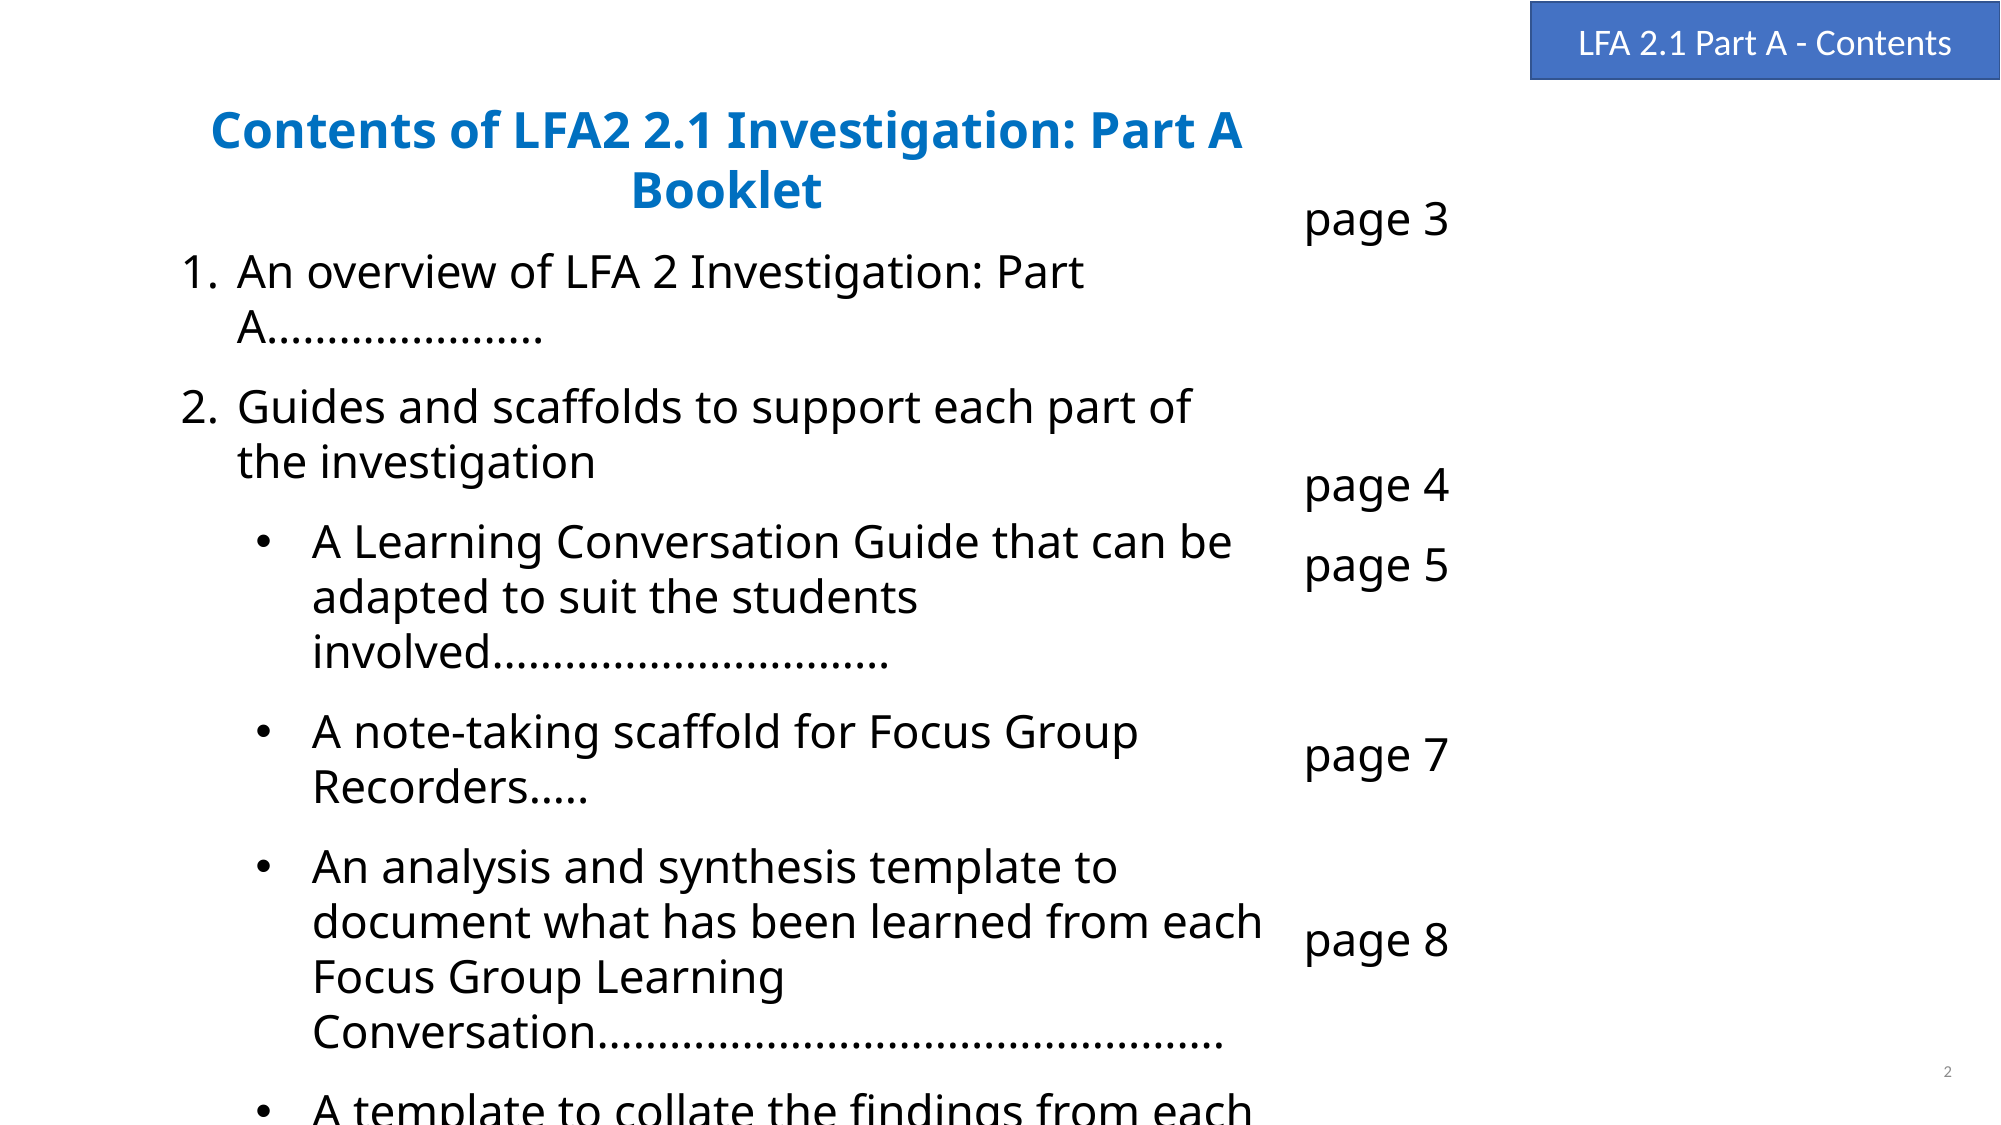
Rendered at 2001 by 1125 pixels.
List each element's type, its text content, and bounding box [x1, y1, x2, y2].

text_box page 3 page 4 page 5 page 7 page 8 [1288, 182, 1548, 1041]
text_box Contents of LFA2 2.1 Investigation: Part A Booklet An overview of LFA 2 Investigation: Part A………………….. Guides and scaffolds to support each part of the investigation A Learning Conversation Guide that can be adapted to suit the students involved…………………………… A note-taking scaffold for Focus Group Recorders….. An analysis and synthesis template to document what has been learned from each Focus Group Learning Conversation……………………………………………. A template to collate the findings from each Learning Conversation, with broader analysis across all findings……………………………………………………………… [165, 90, 1289, 1125]
text_box LFA 2.1 Part A - Contents [1530, 1, 2000, 80]
slide_number 2 [1517, 1040, 1968, 1101]
